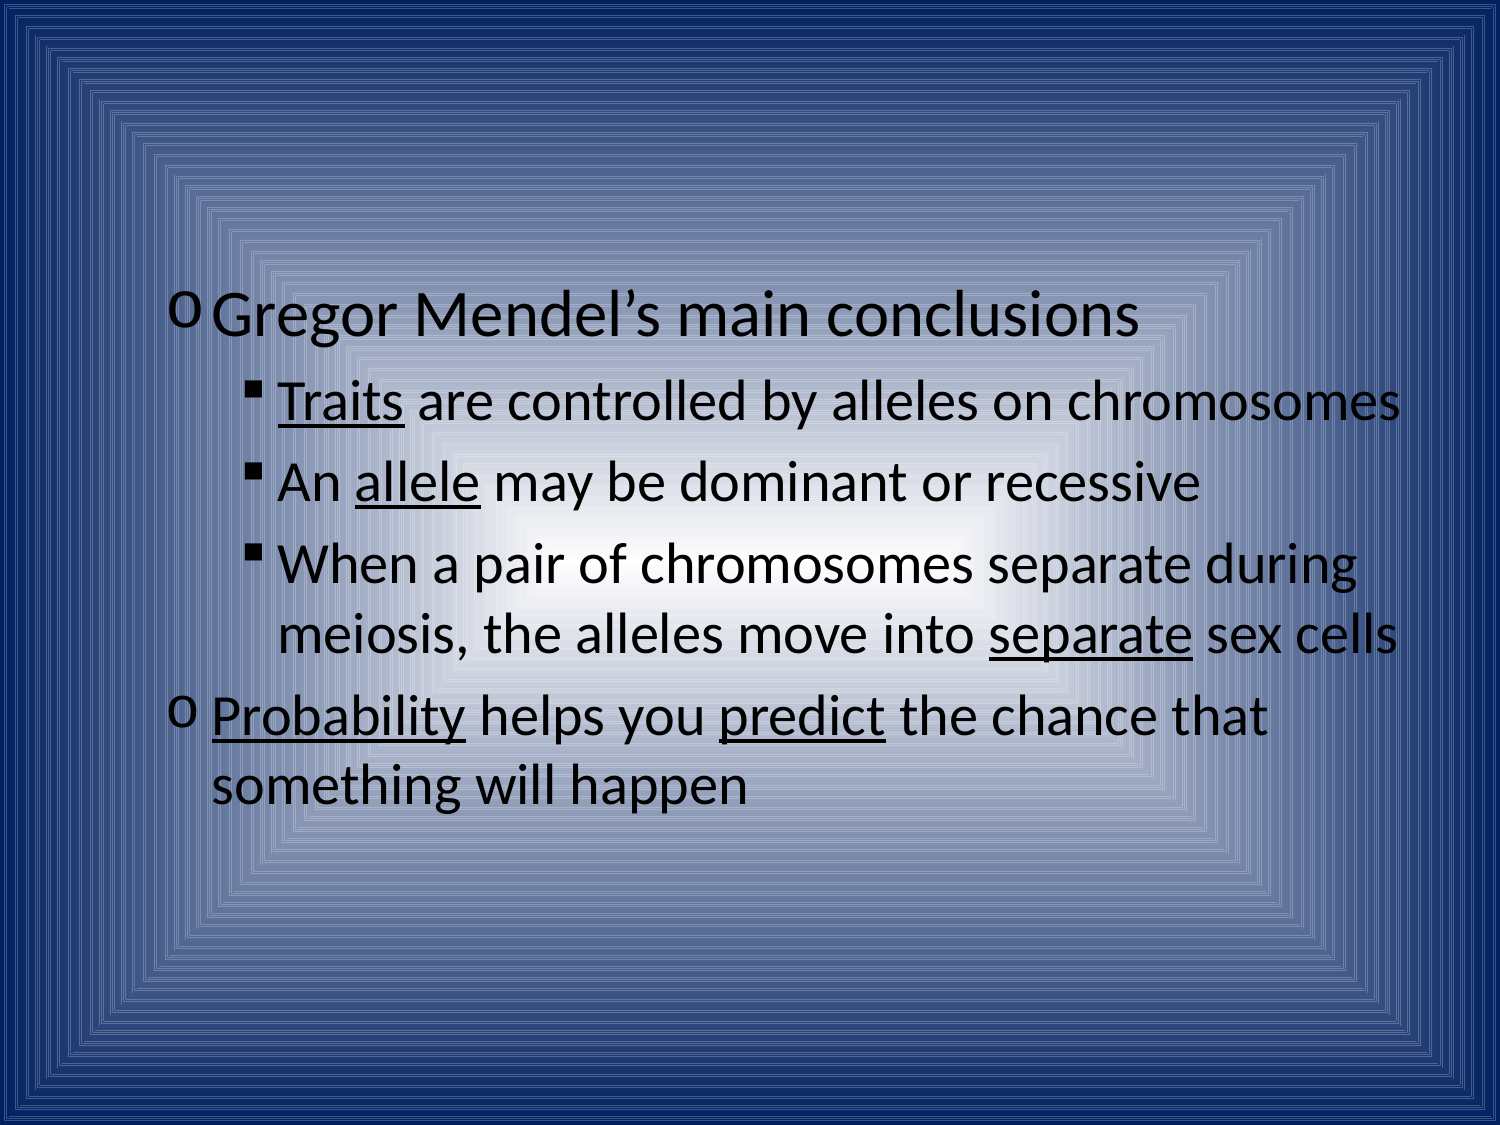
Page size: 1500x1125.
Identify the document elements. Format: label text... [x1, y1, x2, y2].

list Gregor Mendel’s main conclusions Traits are controlled by alleles on chromosomes An allele may be dominant or recessive When a pair of chromosomes separate during meiosis, the alleles move into separate sex cells Probability helps you predict the chance that something will happen [75, 262, 1425, 1005]
